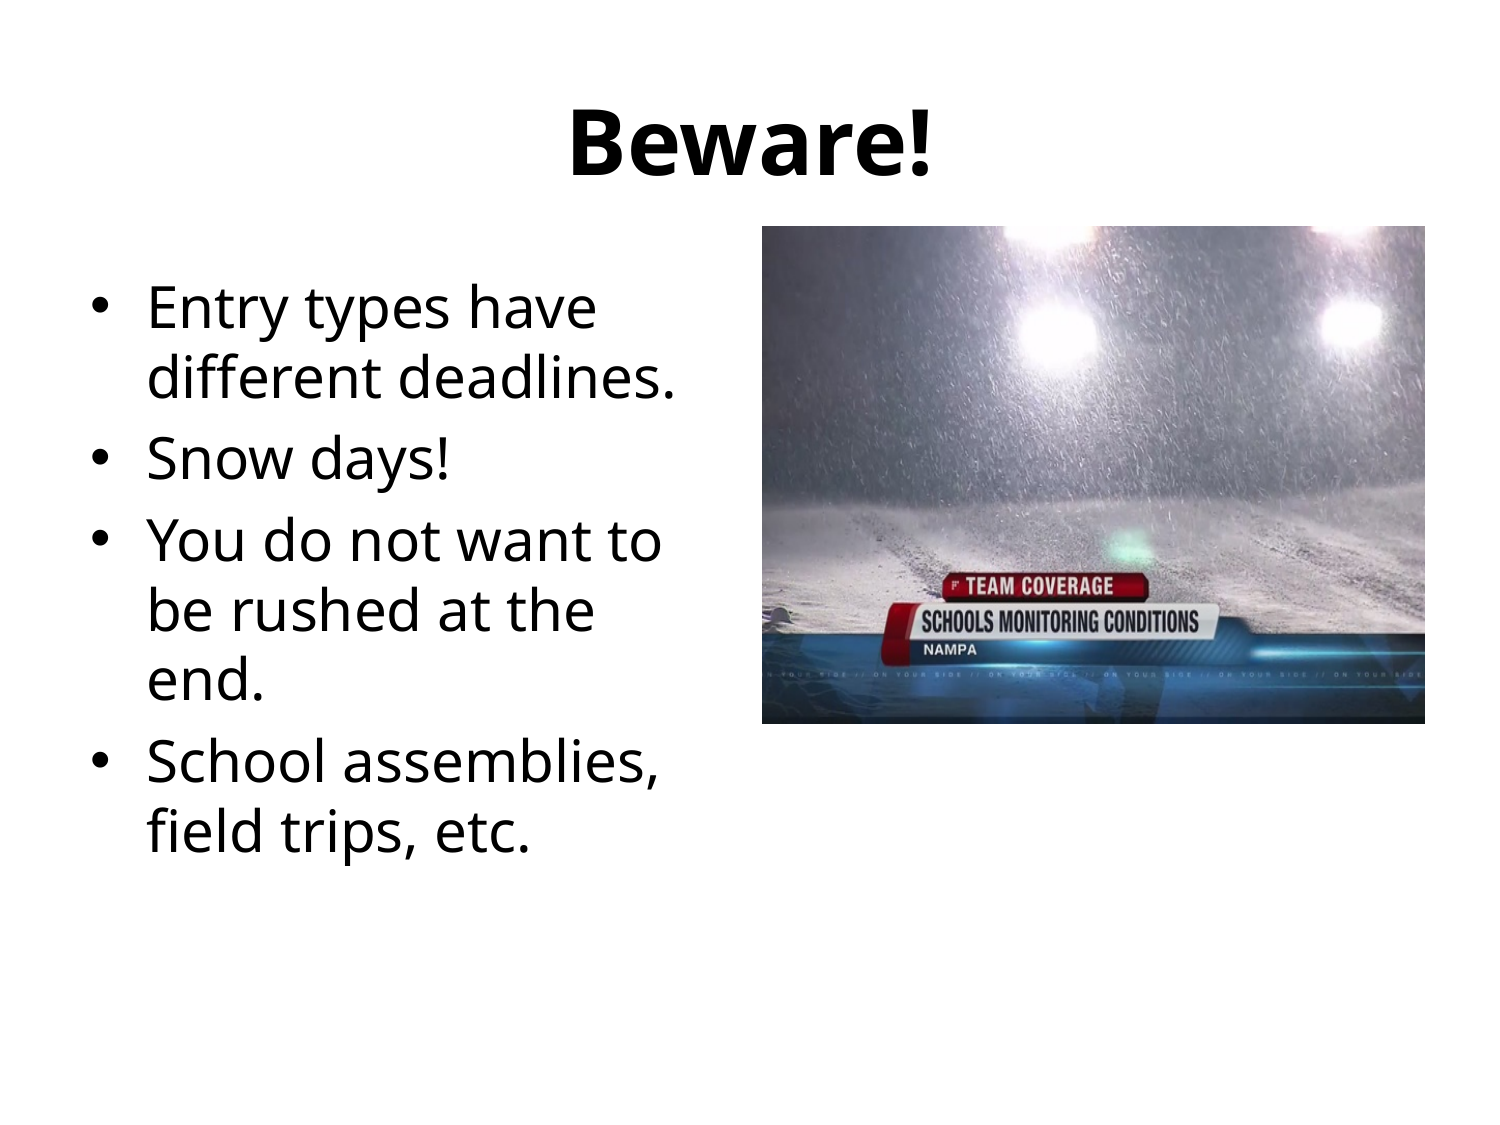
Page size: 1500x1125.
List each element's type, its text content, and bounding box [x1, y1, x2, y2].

list Entry types have different deadlines. Snow days! You do not want to be rushed at the end. School assemblies, field trips, etc. [75, 262, 738, 1005]
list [762, 226, 1426, 724]
title Beware! [75, 45, 1425, 233]
